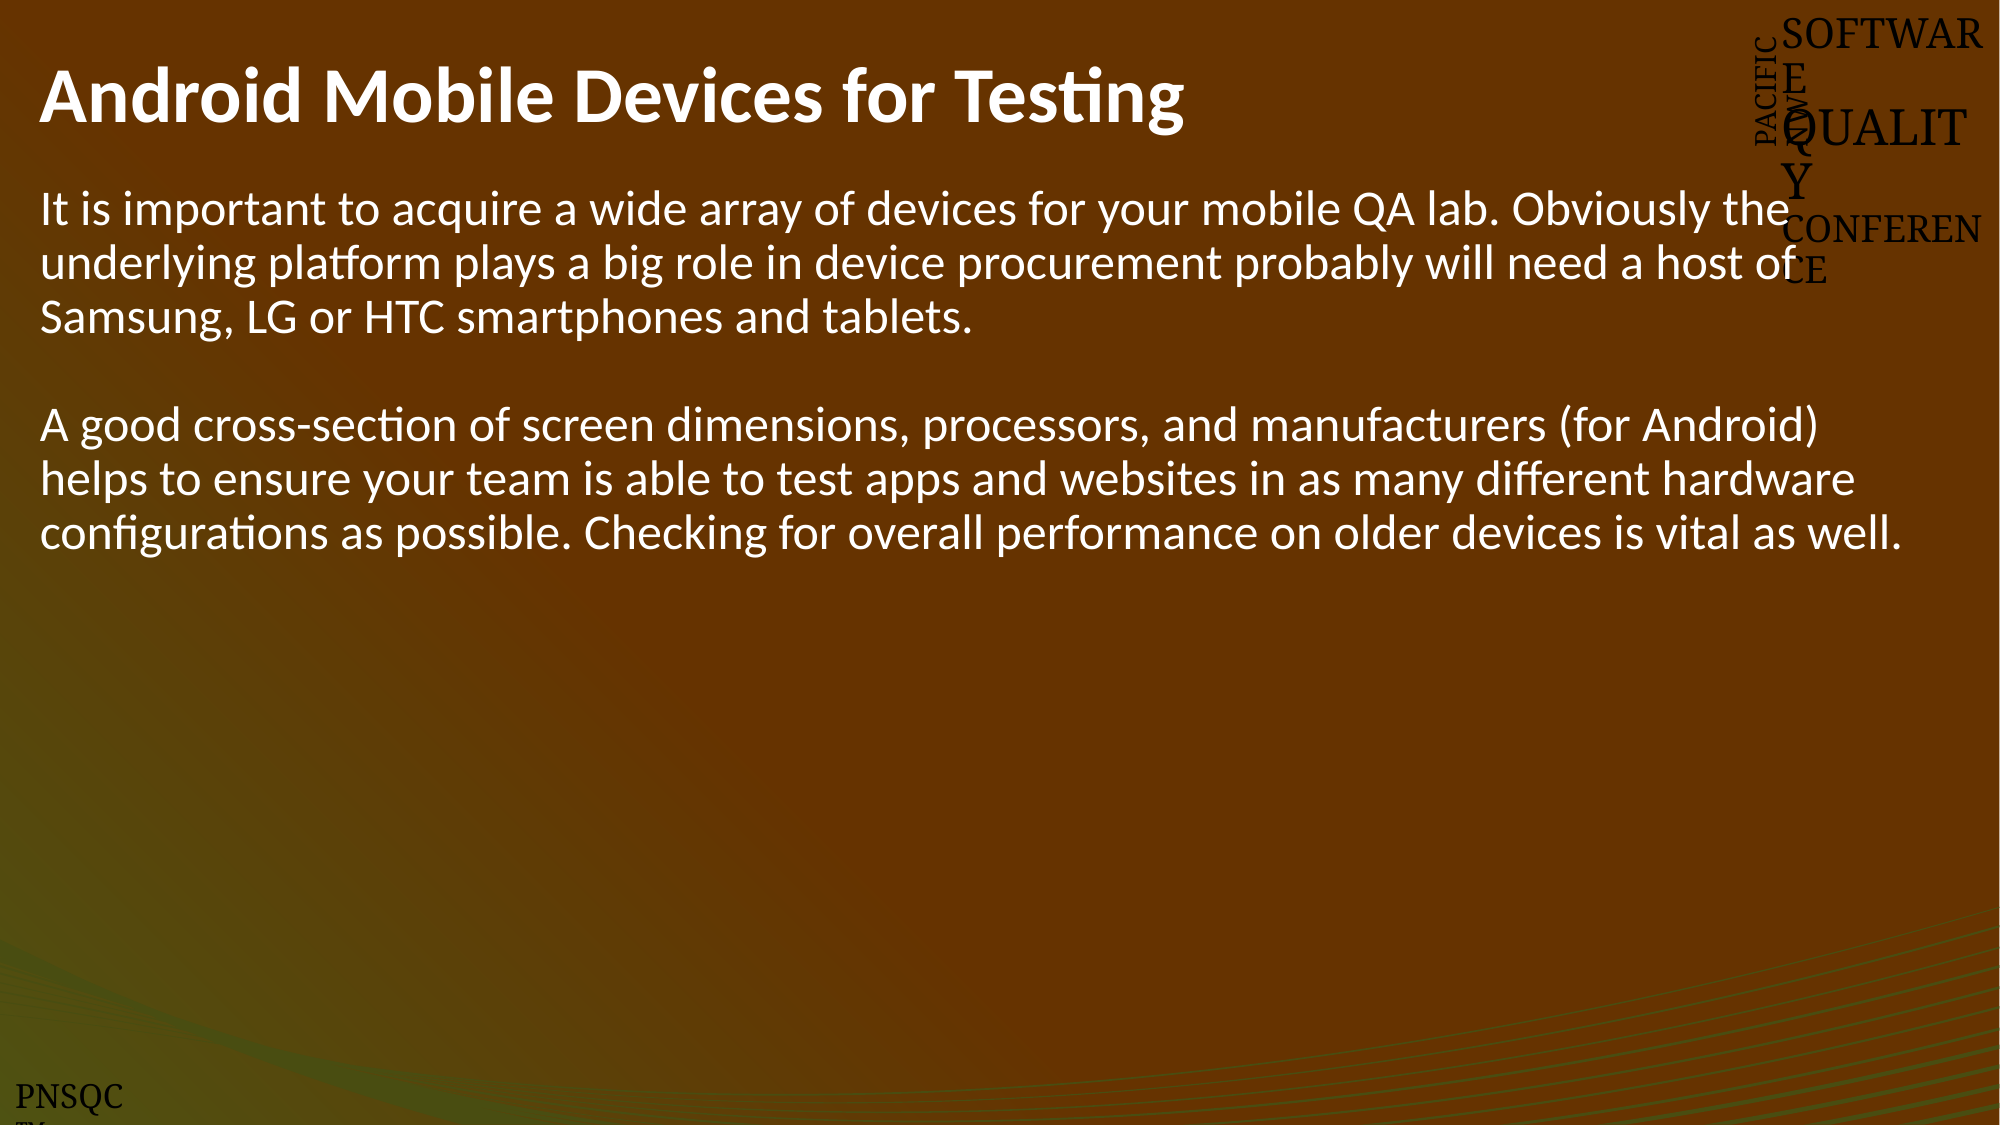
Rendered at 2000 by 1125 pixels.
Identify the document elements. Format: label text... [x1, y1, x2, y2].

text_box SOFTWARE QUALITY CONFERENCE [1781, 12, 1986, 154]
title Android Mobile Devices for Testing [24, 12, 1525, 148]
text_box It is important to acquire a wide array of devices for your mobile QA lab. Obviously the underlying platform plays a big role in device procurement probably will need a host of Samsung, LG or HTC smartphones and tablets. A good cross-section of screen dimensions, processors, and manufacturers (for Android) helps to ensure your team is able to test apps and websites in as many different hardware configurations as possible. Checking for overall performance on older devices is vital as well. [24, 174, 1925, 572]
text_box PACIFIC NW [1751, 9, 1783, 148]
text_box PNSQC ™ [0, 1068, 163, 1125]
